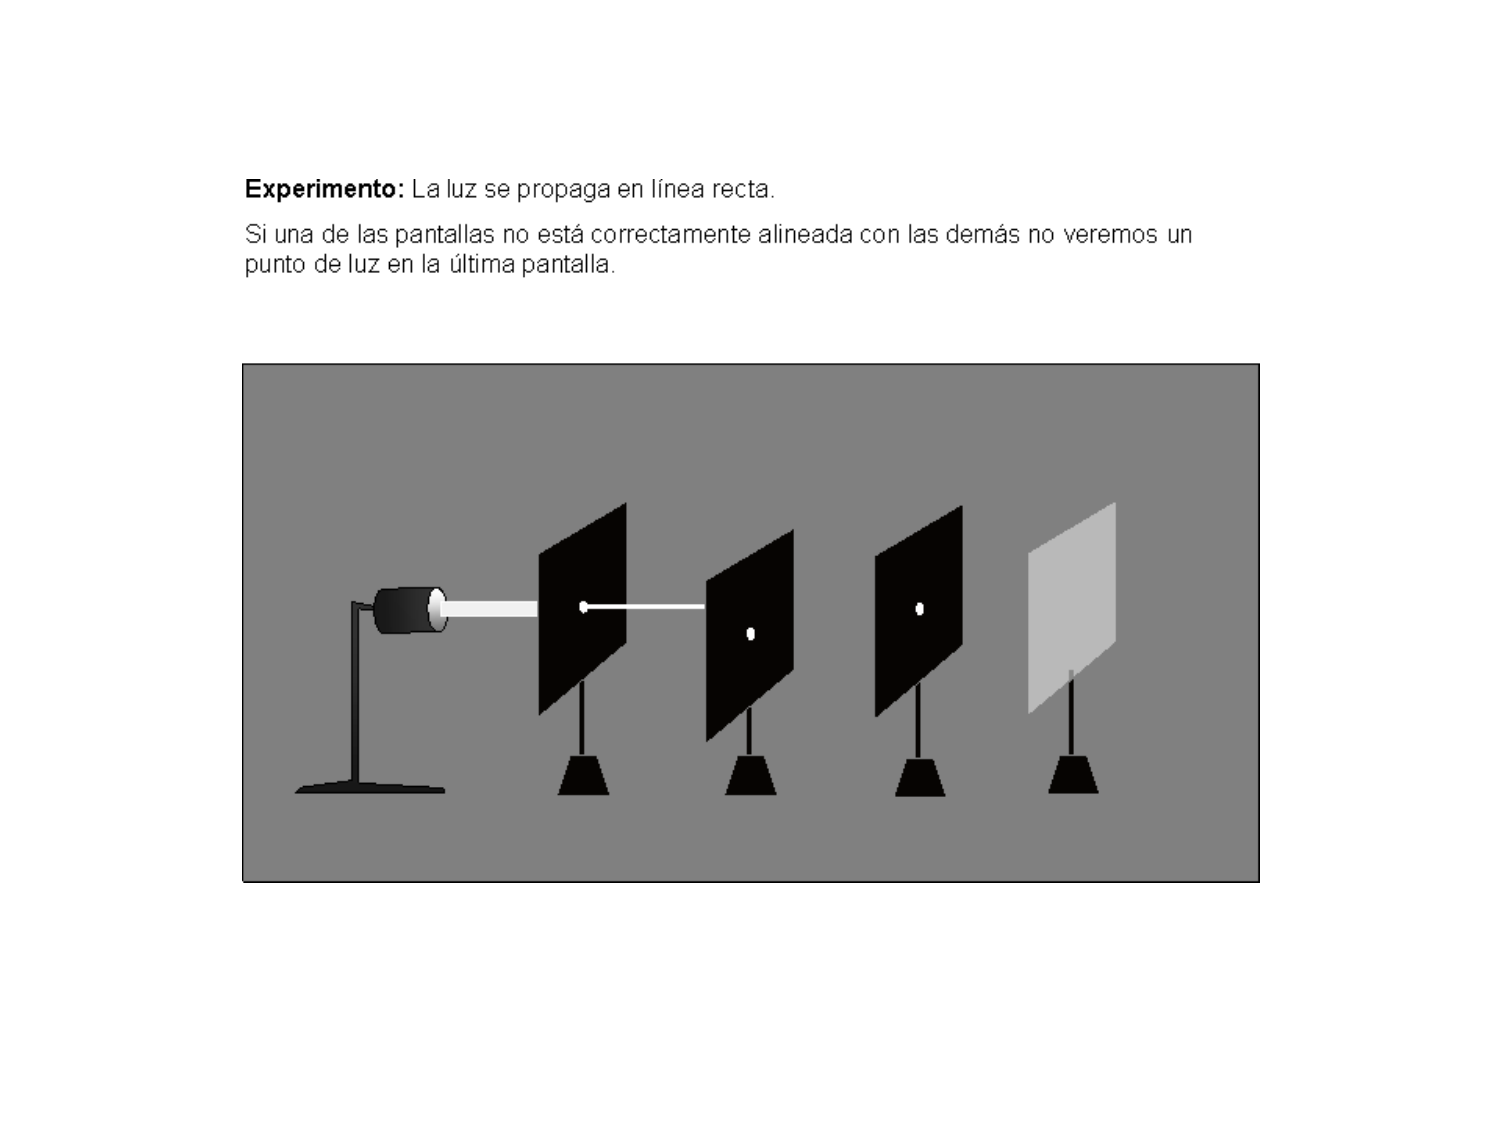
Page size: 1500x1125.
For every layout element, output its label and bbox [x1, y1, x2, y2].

picture [241, 179, 1260, 883]
